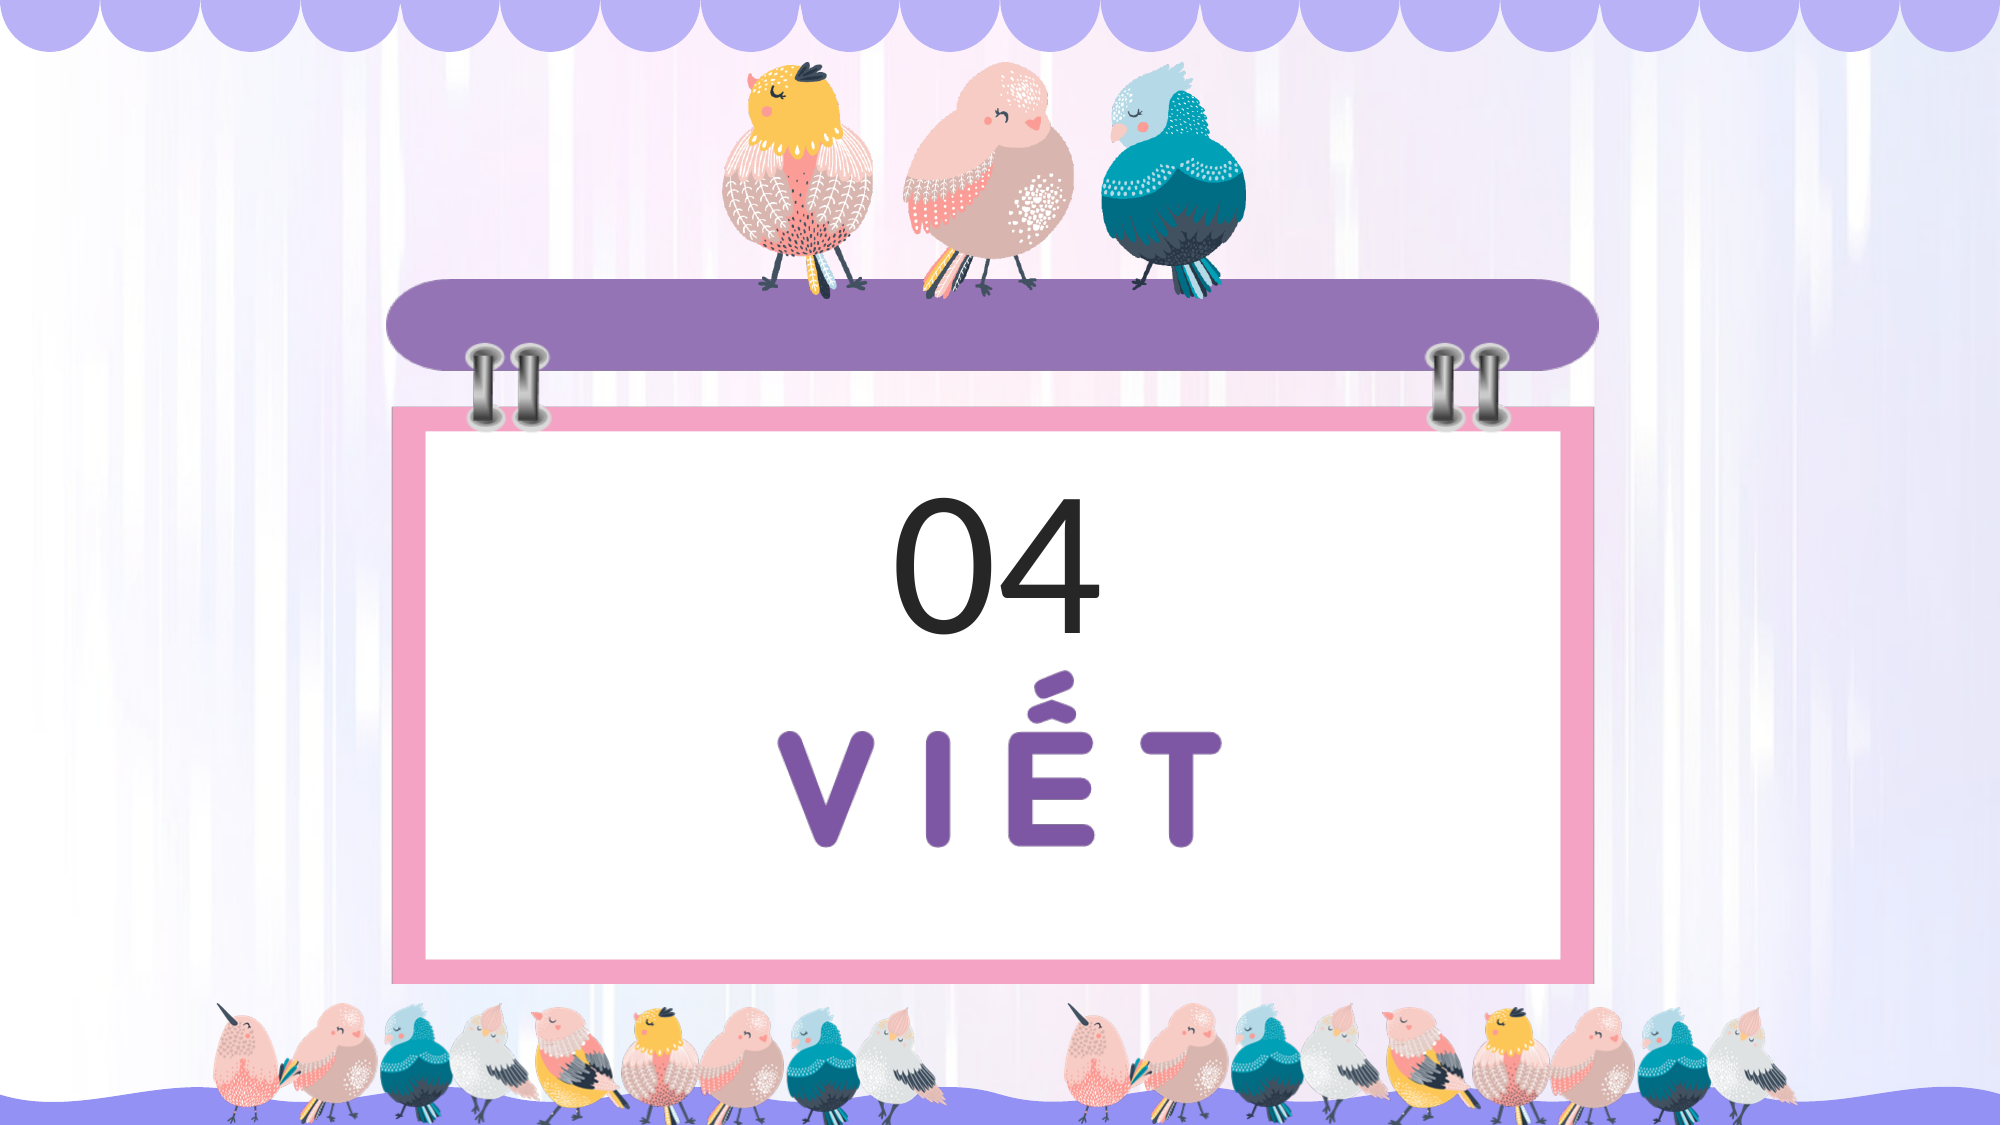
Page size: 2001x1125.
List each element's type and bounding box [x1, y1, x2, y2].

picture [1064, 1003, 1798, 1125]
picture [213, 1003, 947, 1125]
picture [386, 62, 1599, 984]
